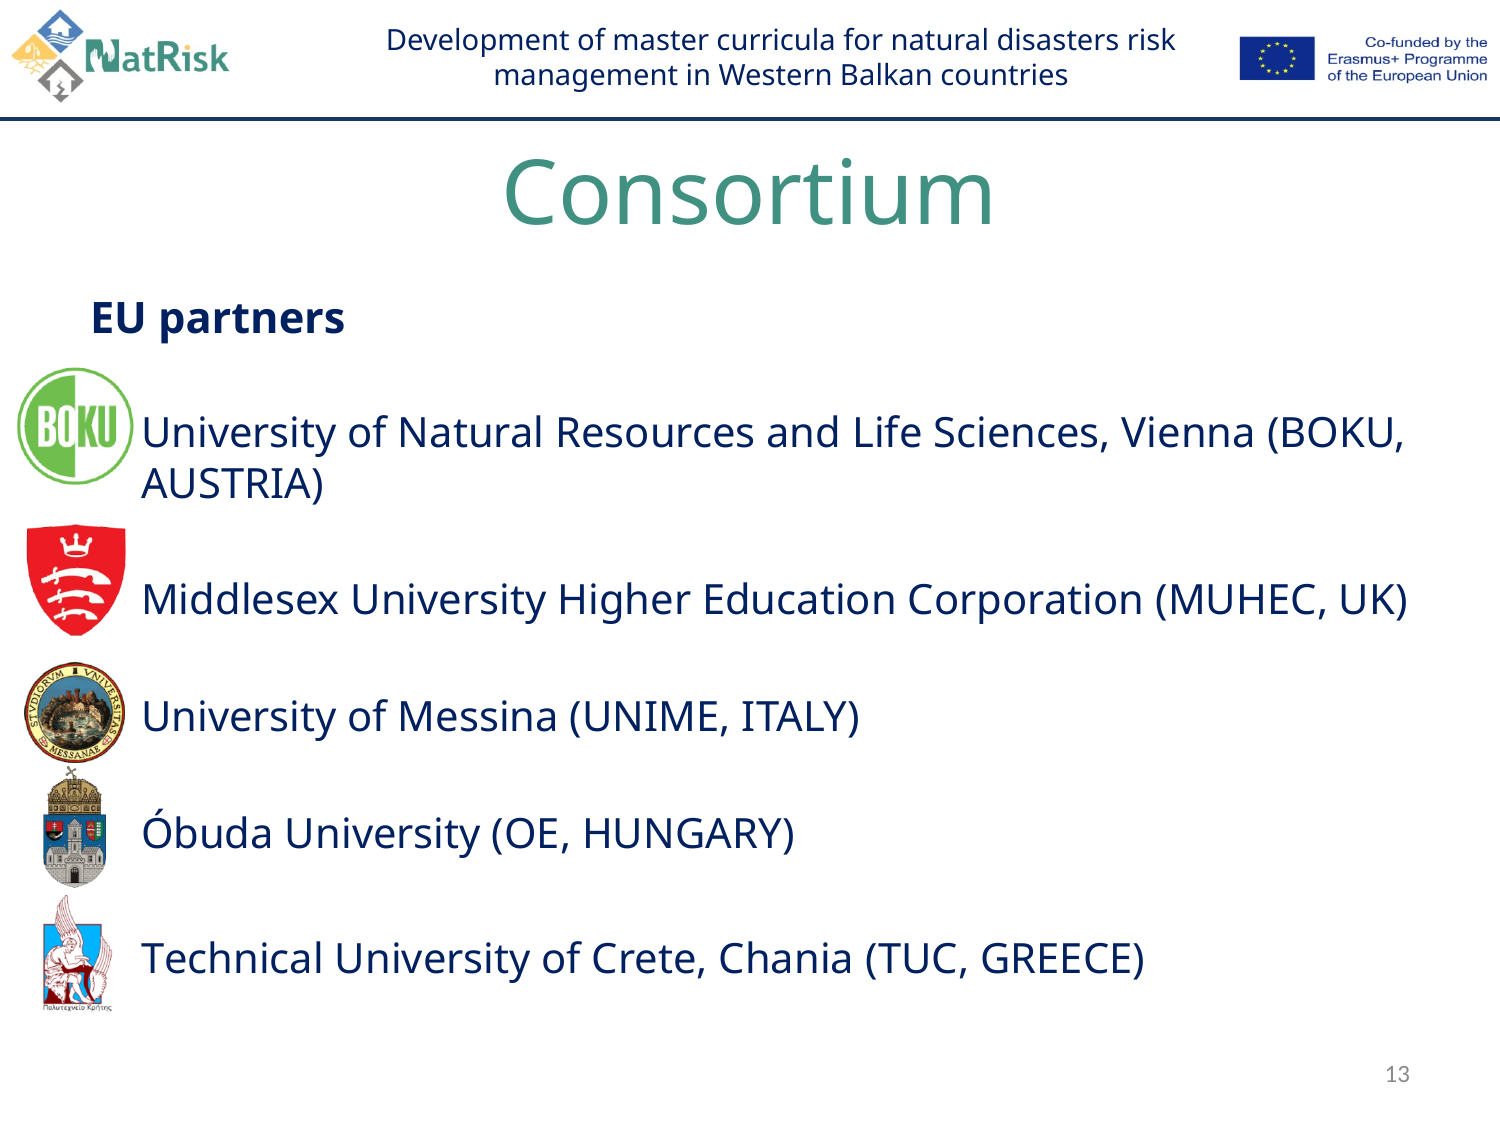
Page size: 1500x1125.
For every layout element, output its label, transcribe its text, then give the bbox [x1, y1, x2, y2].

picture [24, 524, 128, 638]
picture [0, 0, 238, 113]
slide_number 13 [1074, 1042, 1425, 1103]
picture [24, 765, 126, 888]
list EU partners University of Natural Resources and Life Sciences, Vienna (BOKU, AUSTRIA) Middlesex University Higher Education Corporation (MUHEC, UK) University of Messina (UNIME, ITALY) Óbuda University (OE, HUNGARY) Technical University of Crete, Chania (TUC, GREECE) [75, 282, 1425, 1025]
picture [24, 662, 126, 763]
table_cell Dragan Antić [118, 667, 127, 895]
text_box Development of master curricula for natural disasters risk management in Western Balkan countries [324, 24, 1223, 88]
picture [0, 349, 151, 501]
picture [1224, 24, 1500, 93]
picture [31, 895, 126, 1013]
title Consortium [75, 128, 1425, 250]
